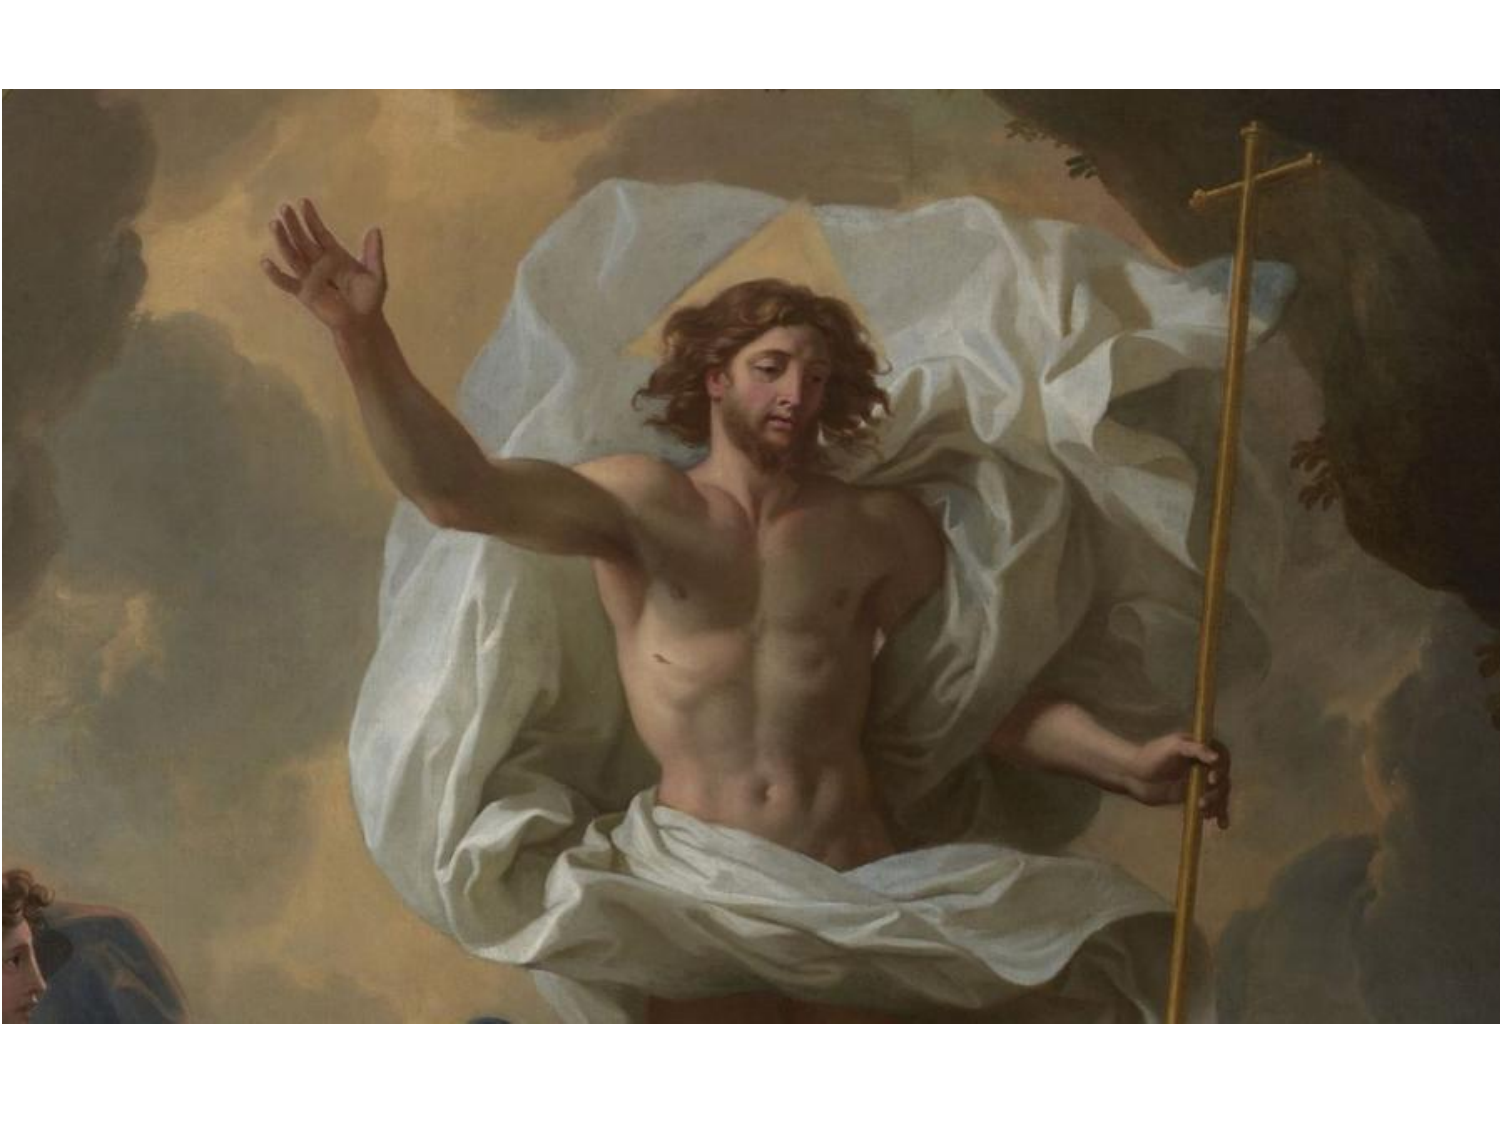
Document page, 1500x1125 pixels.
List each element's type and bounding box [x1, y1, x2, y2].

list [2, 89, 1500, 1024]
